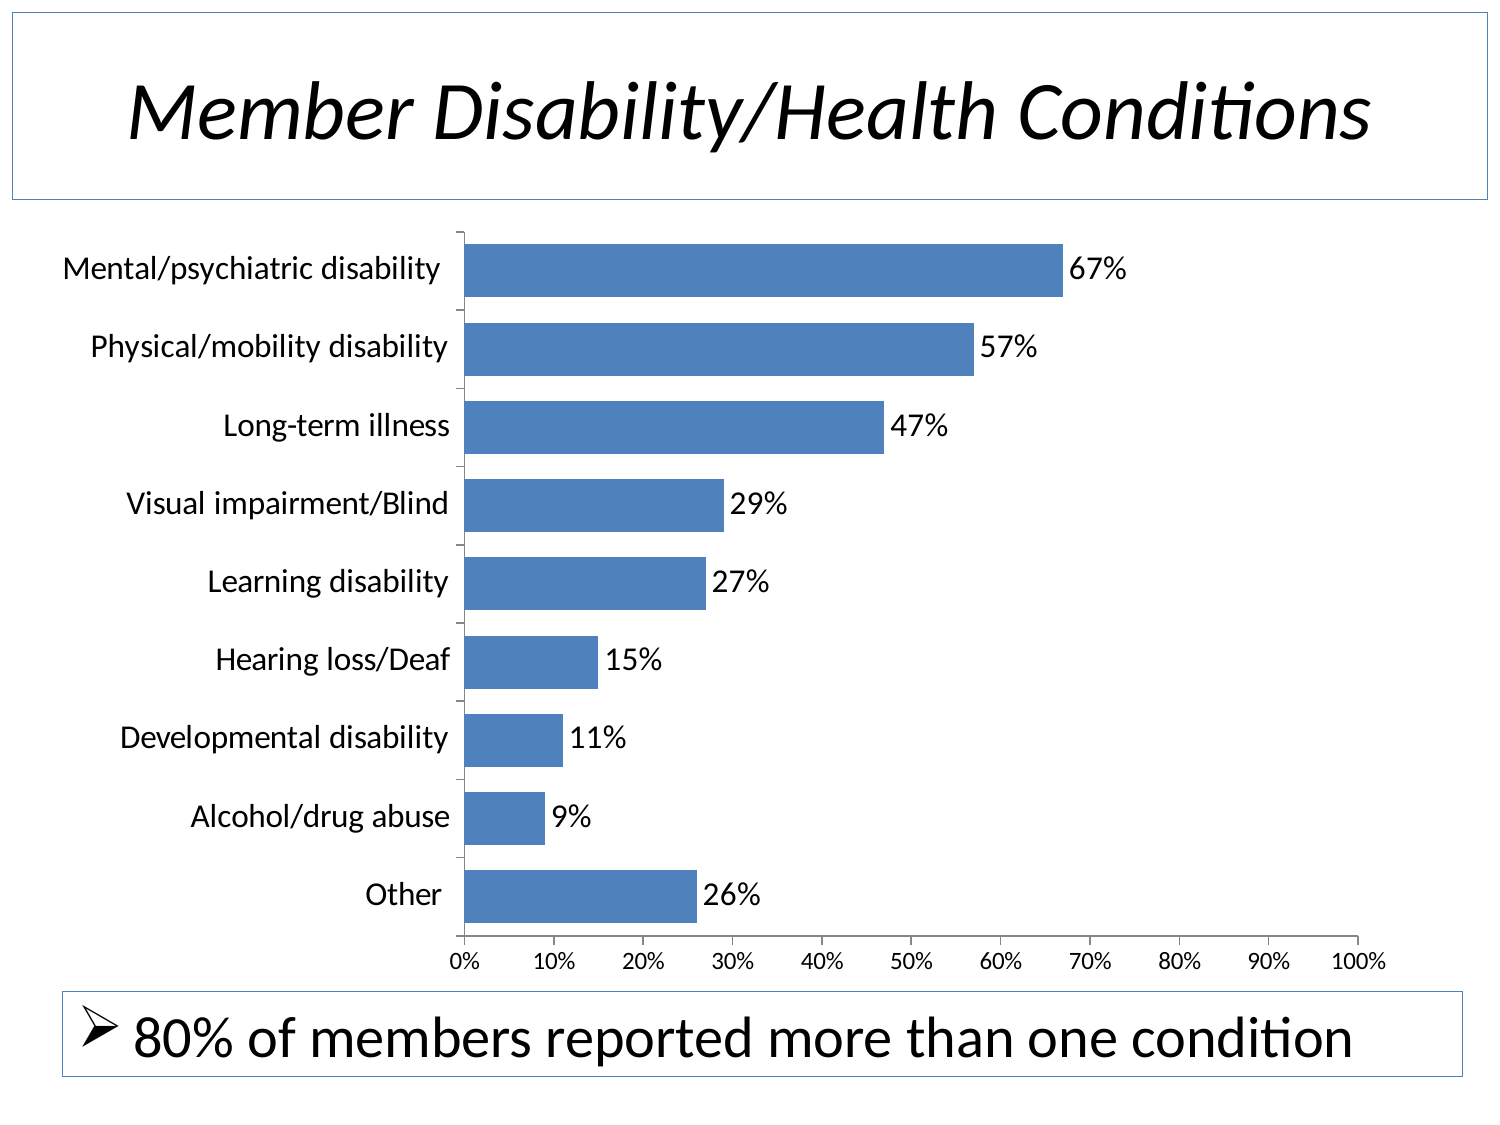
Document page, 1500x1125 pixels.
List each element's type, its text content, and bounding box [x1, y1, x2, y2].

text_box 80% of members reported more than one condition [62, 991, 1463, 1077]
chart [62, 216, 1413, 992]
title Member Disability/Health Conditions [12, 12, 1488, 200]
